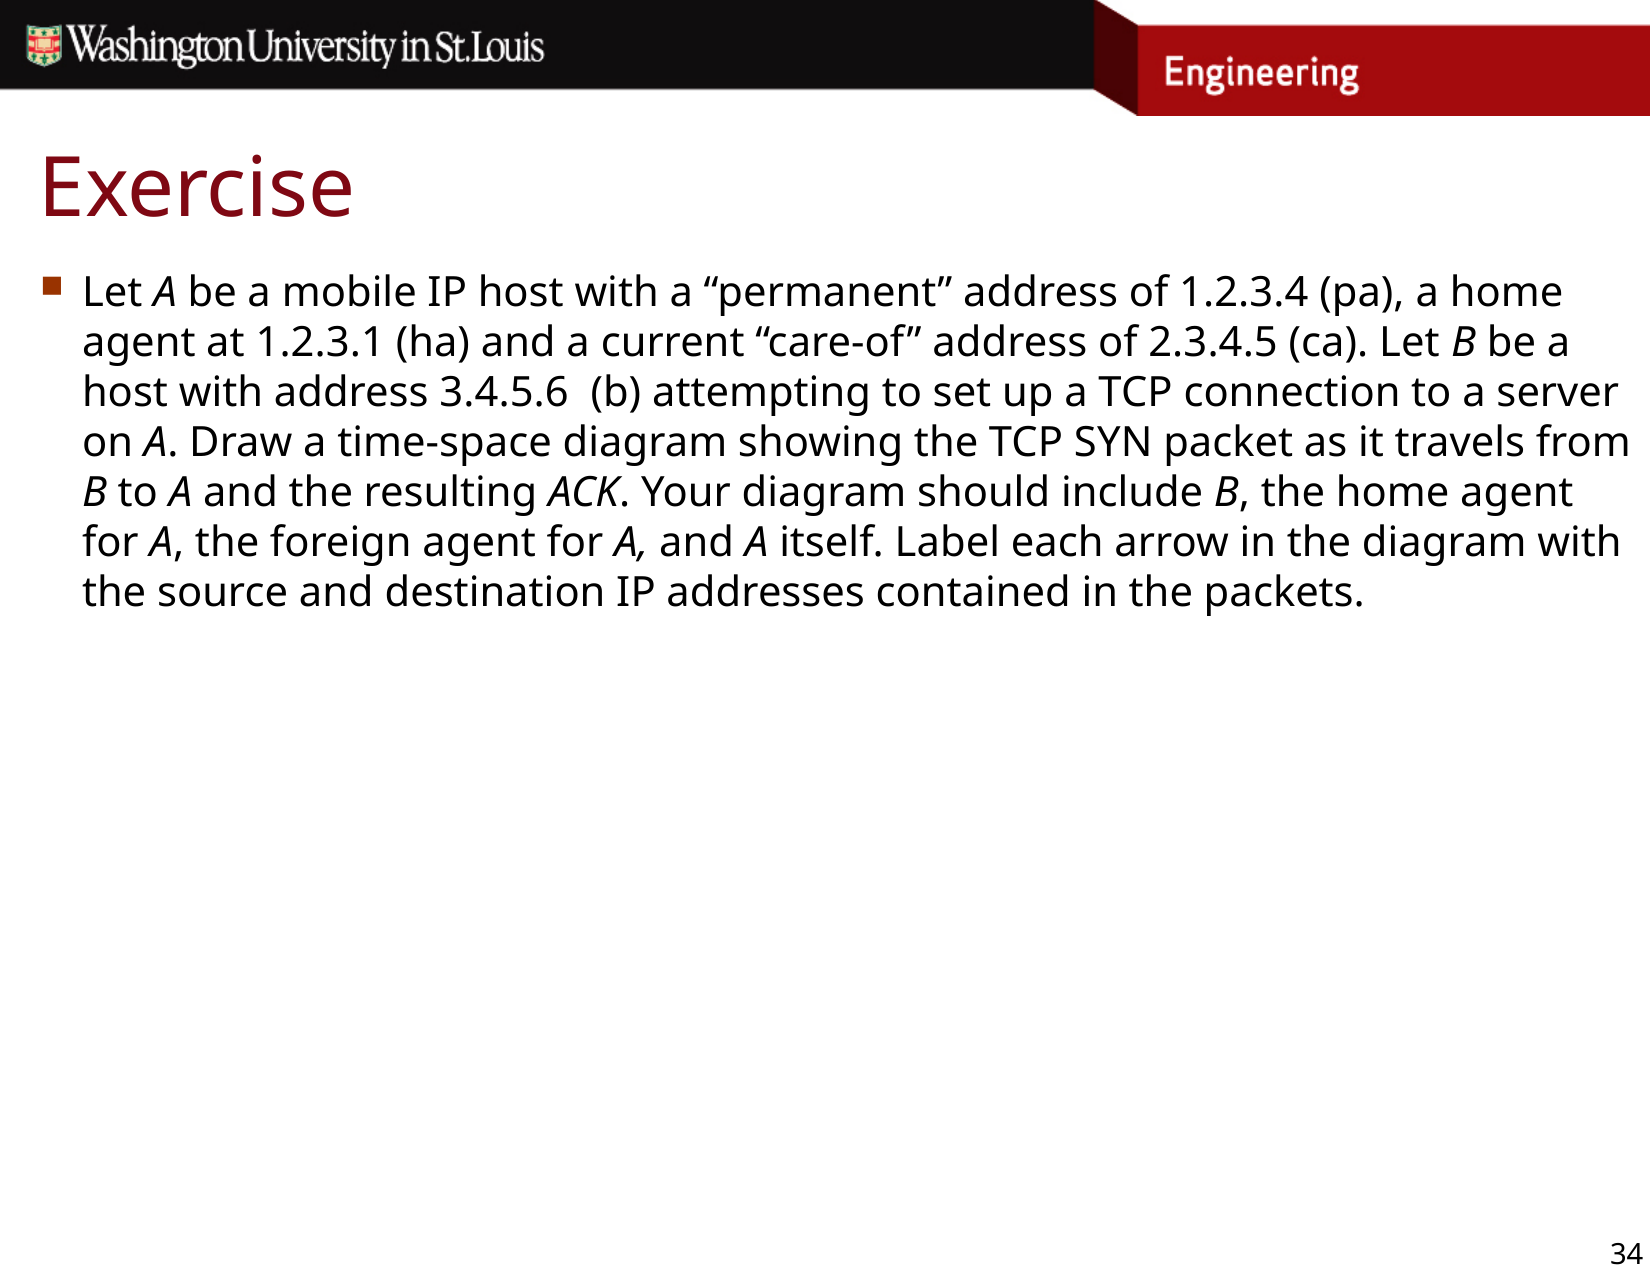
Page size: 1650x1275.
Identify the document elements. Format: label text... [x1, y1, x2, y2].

slide_number 34 [1592, 1237, 1644, 1273]
list Let A be a mobile IP host with a “permanent” address of 1.2.3.4 (pa), a home agent at 1.2.3.1 (ha) and a current “care-of” address of 2.3.4.5 (ca). Let B be a host with address 3.4.5.6 (b) attempting to set up a TCP connection to a server on A. Draw a time-space diagram showing the TCP SYN packet as it travels from B to A and the resulting ACK. Your diagram should include B, the home agent for A, the foreign agent for A, and A itself. Label each arrow in the diagram with the source and destination IP addresses contained in the packets. [2, 256, 1650, 1206]
picture [0, 0, 1650, 116]
title Exercise [21, 105, 1602, 256]
